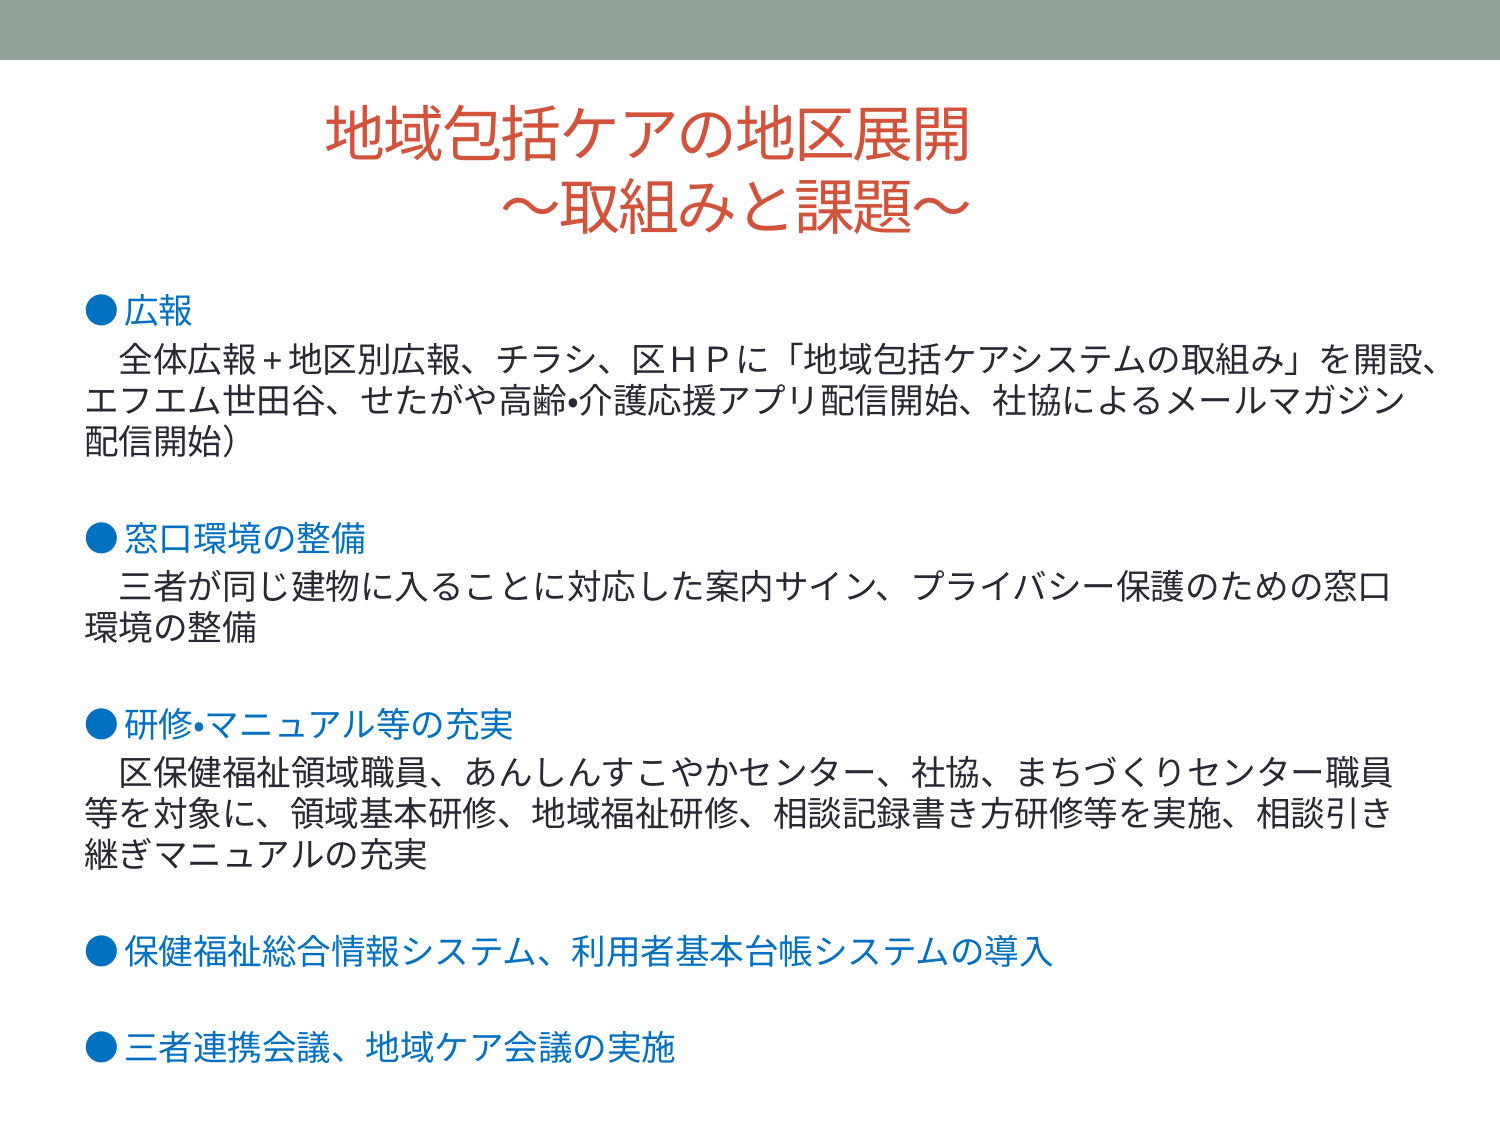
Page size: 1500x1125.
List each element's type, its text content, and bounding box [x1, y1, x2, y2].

list ●広報 全体広報+地区別広報、チラシ、区ＨＰに「地域包括ケアシステムの取組み」を開設、エフエム世田谷、せたがや高齢・介護応援アプリ配信開始、社協によるメールマガジン配信開始） ●窓口環境の整備 三者が同じ建物に入ることに対応した案内サイン、プライバシー保護のための窓口環境の整備 ●研修・マニュアル等の充実 区保健福祉領域職員、あんしんすこやかセンター、社協、まちづくりセンター職員等を対象に、領域基本研修、地域福祉研修、相談記録書き方研修等を実施、相談引き継ぎマニュアルの充実 ●保健福祉総合情報システム、利用者基本台帳システムの導入 ●三者連携会議、地域ケア会議の実施 [62, 281, 1442, 1083]
title 地域包括ケアの地区展開 ～取組みと課題～ [75, 87, 1425, 250]
